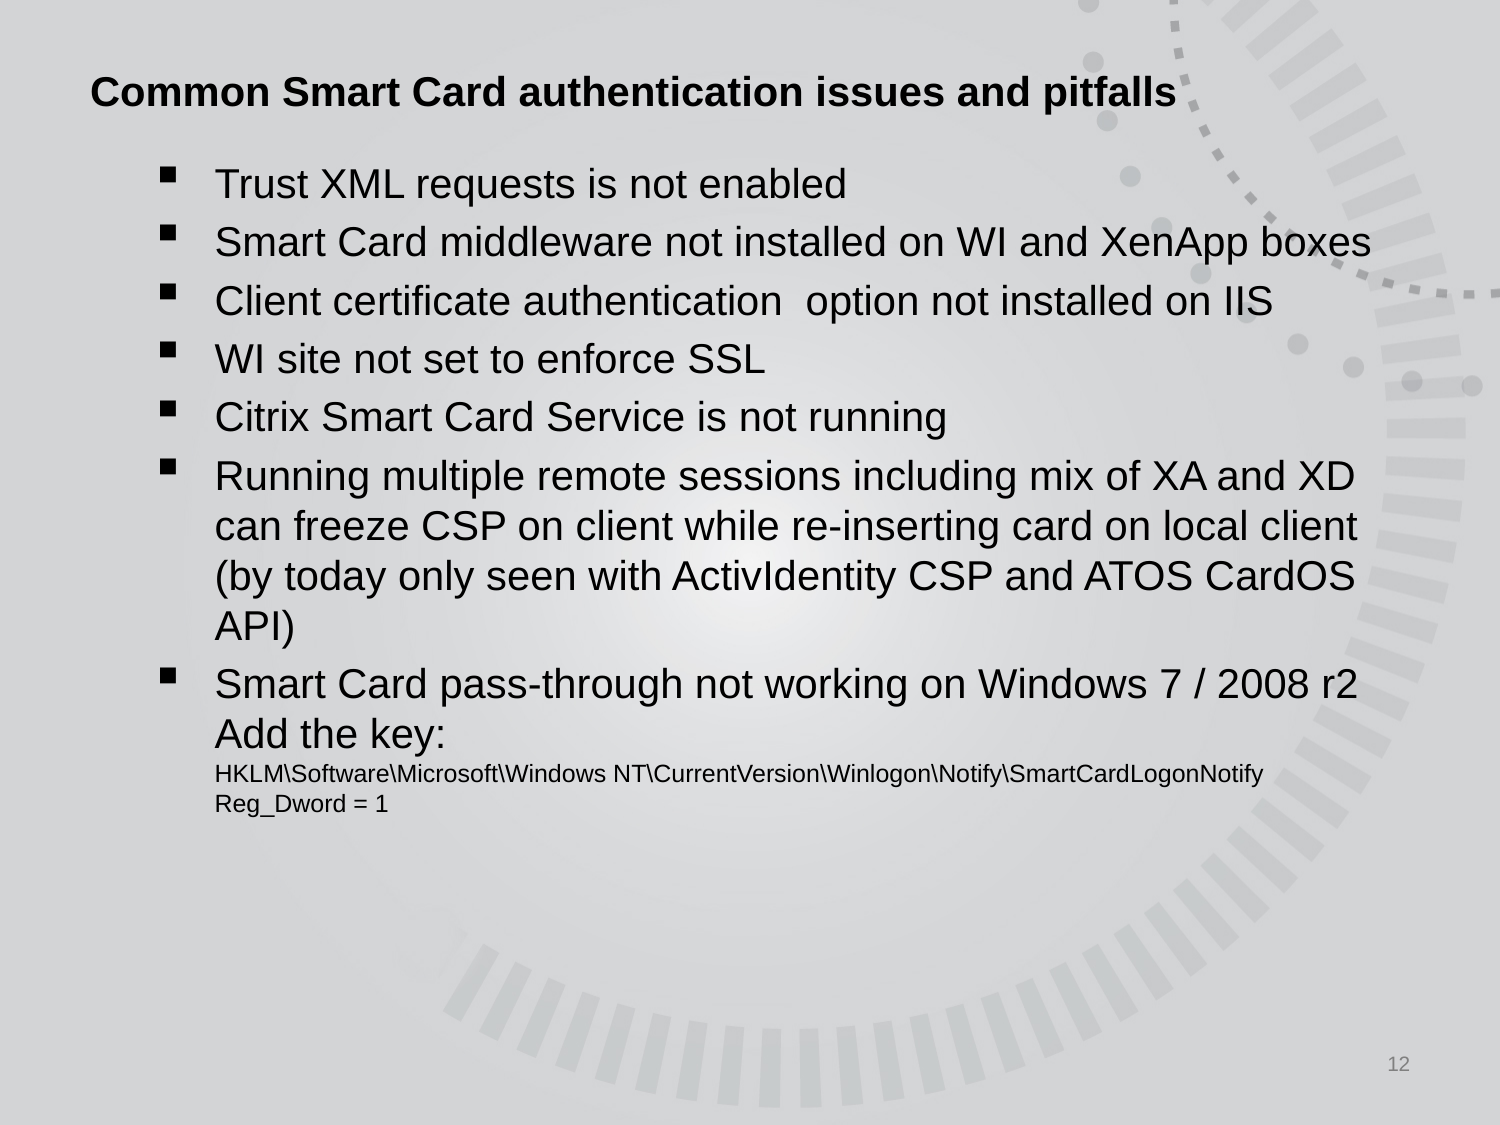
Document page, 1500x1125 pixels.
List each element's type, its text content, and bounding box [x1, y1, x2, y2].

title Common Smart Card authentication issues and pitfalls [75, 45, 1425, 141]
slide_number 12 [1074, 1042, 1425, 1103]
list Trust XML requests is not enabled Smart Card middleware not installed on WI and XenApp boxes Client certificate authentication option not installed on IIS WI site not set to enforce SSL Citrix Smart Card Service is not running Running multiple remote sessions including mix of XA and XD can freeze CSP on client while re-inserting card on local client (by today only seen with ActivIdentity CSP and ATOS CardOS API) Smart Card pass-through not working on Windows 7 / 2008 r2 Add the key: HKLM\Software\Microsoft\Windows NT\CurrentVersion\Winlogon\Notify\SmartCardLogonNotify Reg_Dword = 1 [75, 149, 1425, 1012]
picture [0, 0, 1500, 1125]
